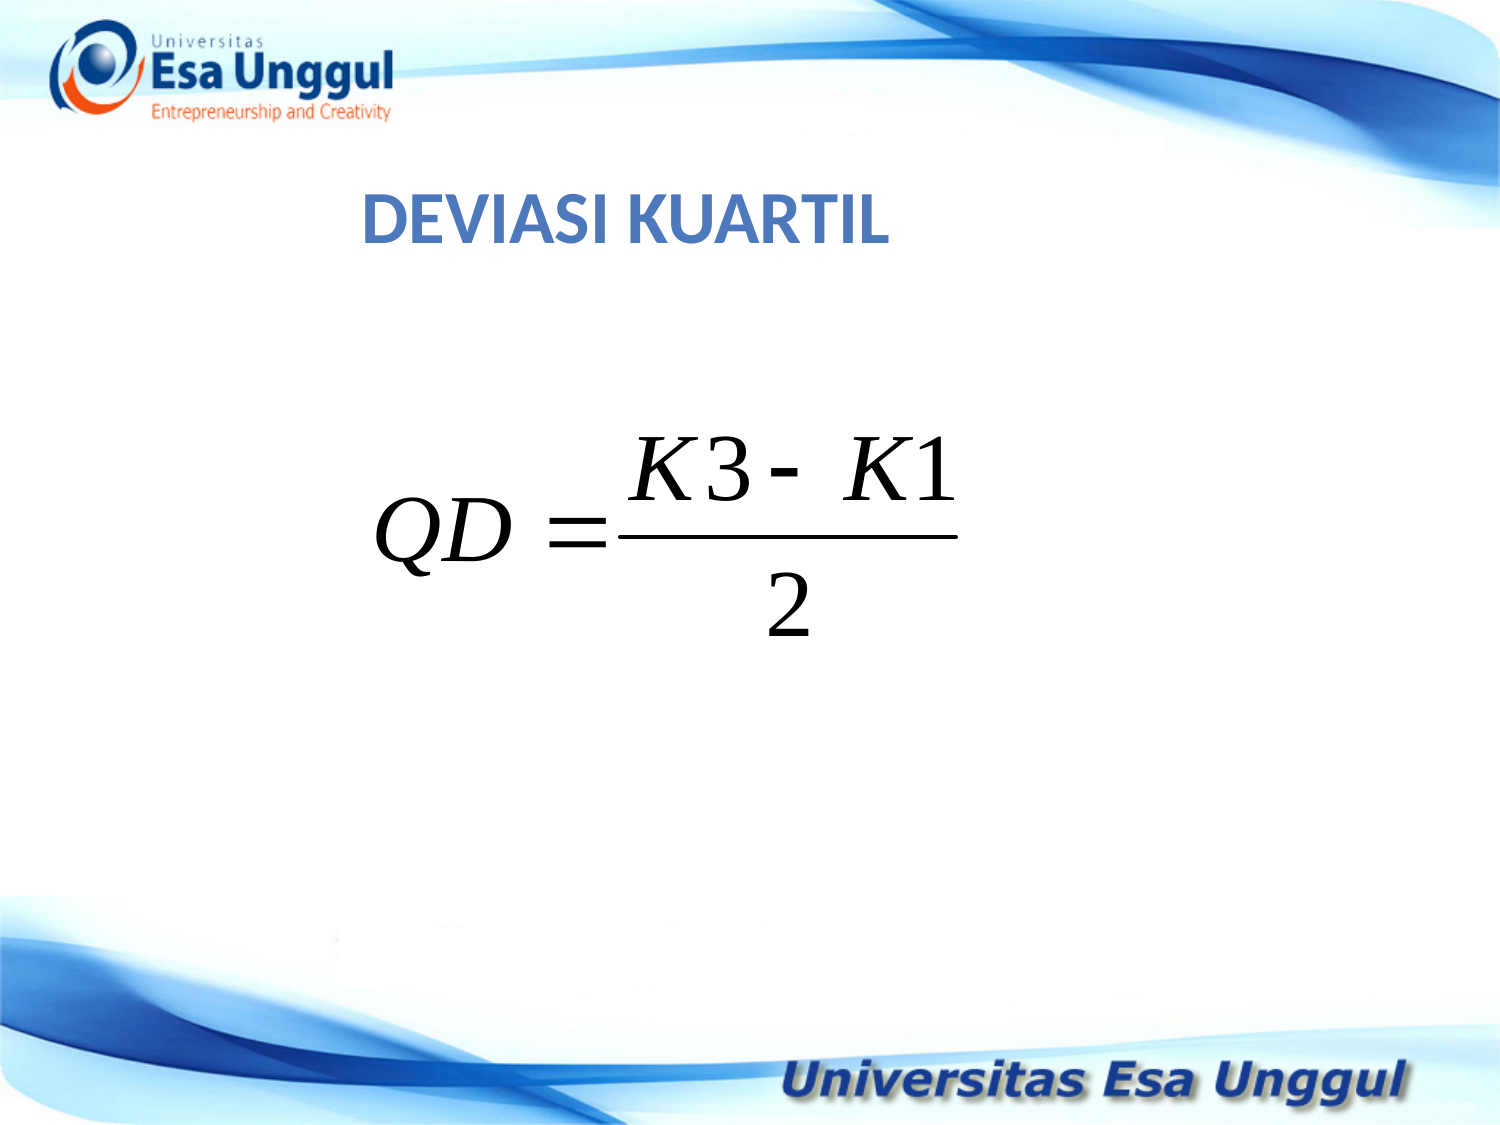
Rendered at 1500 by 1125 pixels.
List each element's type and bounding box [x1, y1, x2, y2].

text_box [359, 408, 978, 658]
picture [0, 0, 1500, 1125]
